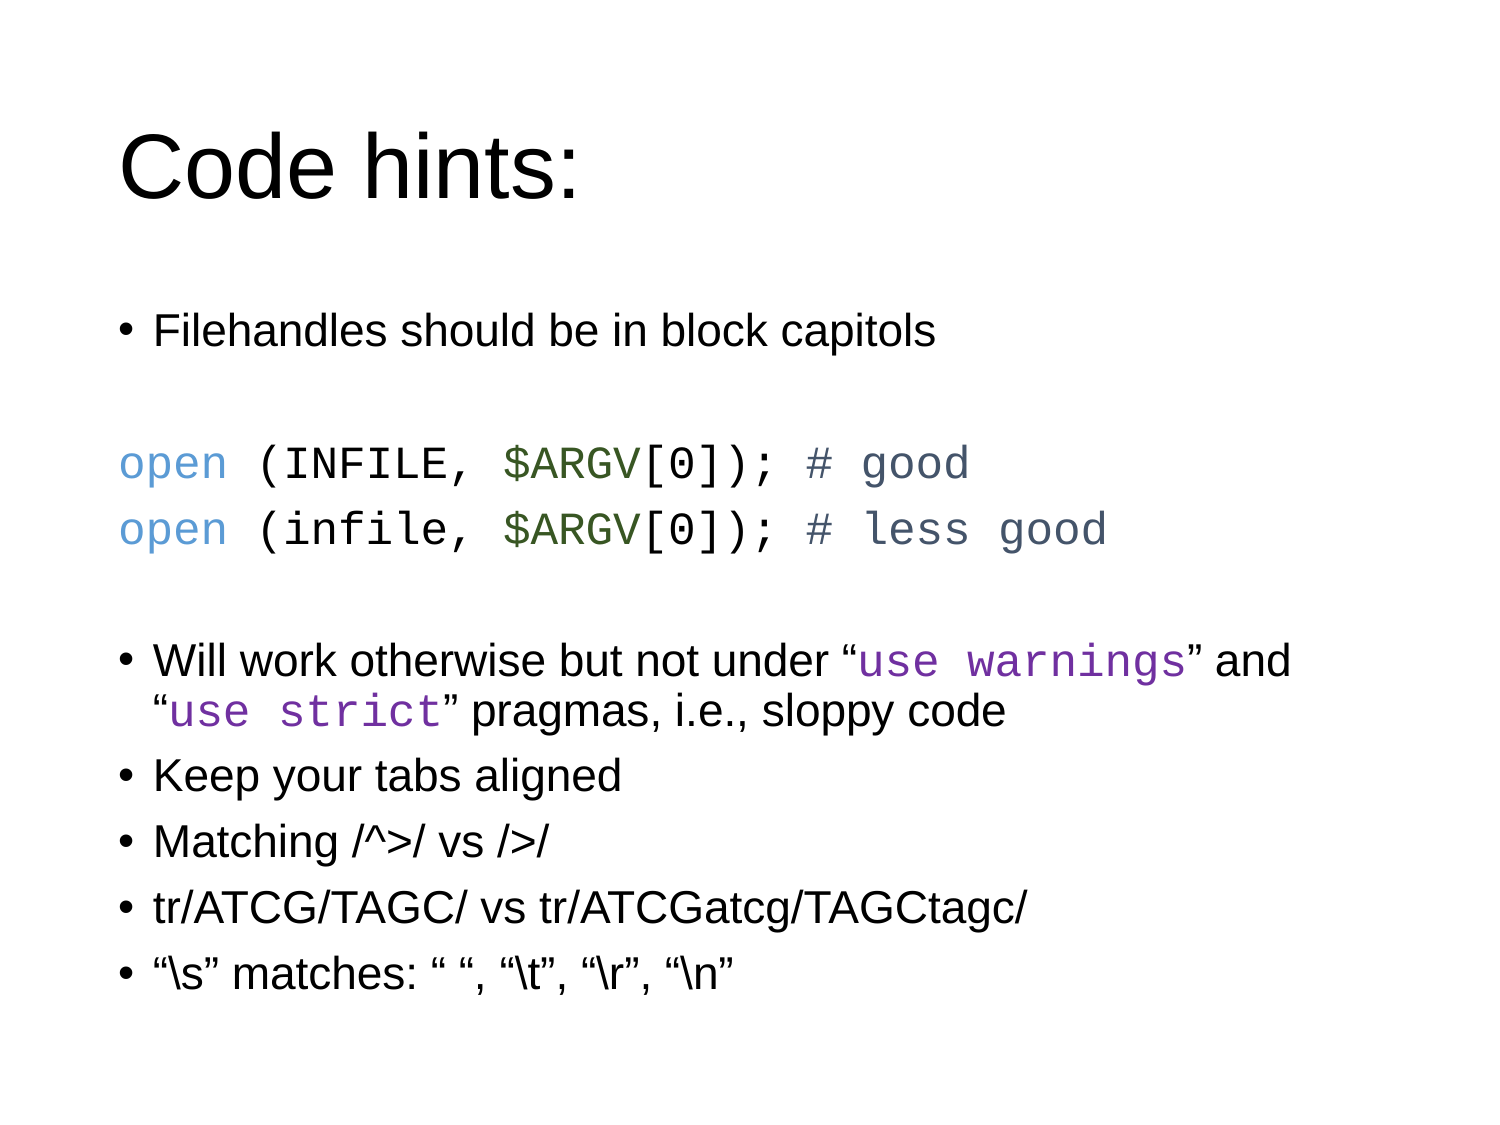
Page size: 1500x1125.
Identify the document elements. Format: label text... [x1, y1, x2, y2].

title Code hints: [103, 59, 1397, 278]
list Filehandles should be in block capitols open (INFILE, $ARGV[0]); # good open (infile, $ARGV[0]); # less good Will work otherwise but not under “use warnings” and “use strict” pragmas, i.e., sloppy code Keep your tabs aligned Matching /^>/ vs />/ tr/ATCG/TAGC/ vs tr/ATCGatcg/TAGCtagc/ “\s” matches: “ “, “\t”, “\r”, “\n” [103, 299, 1397, 1014]
